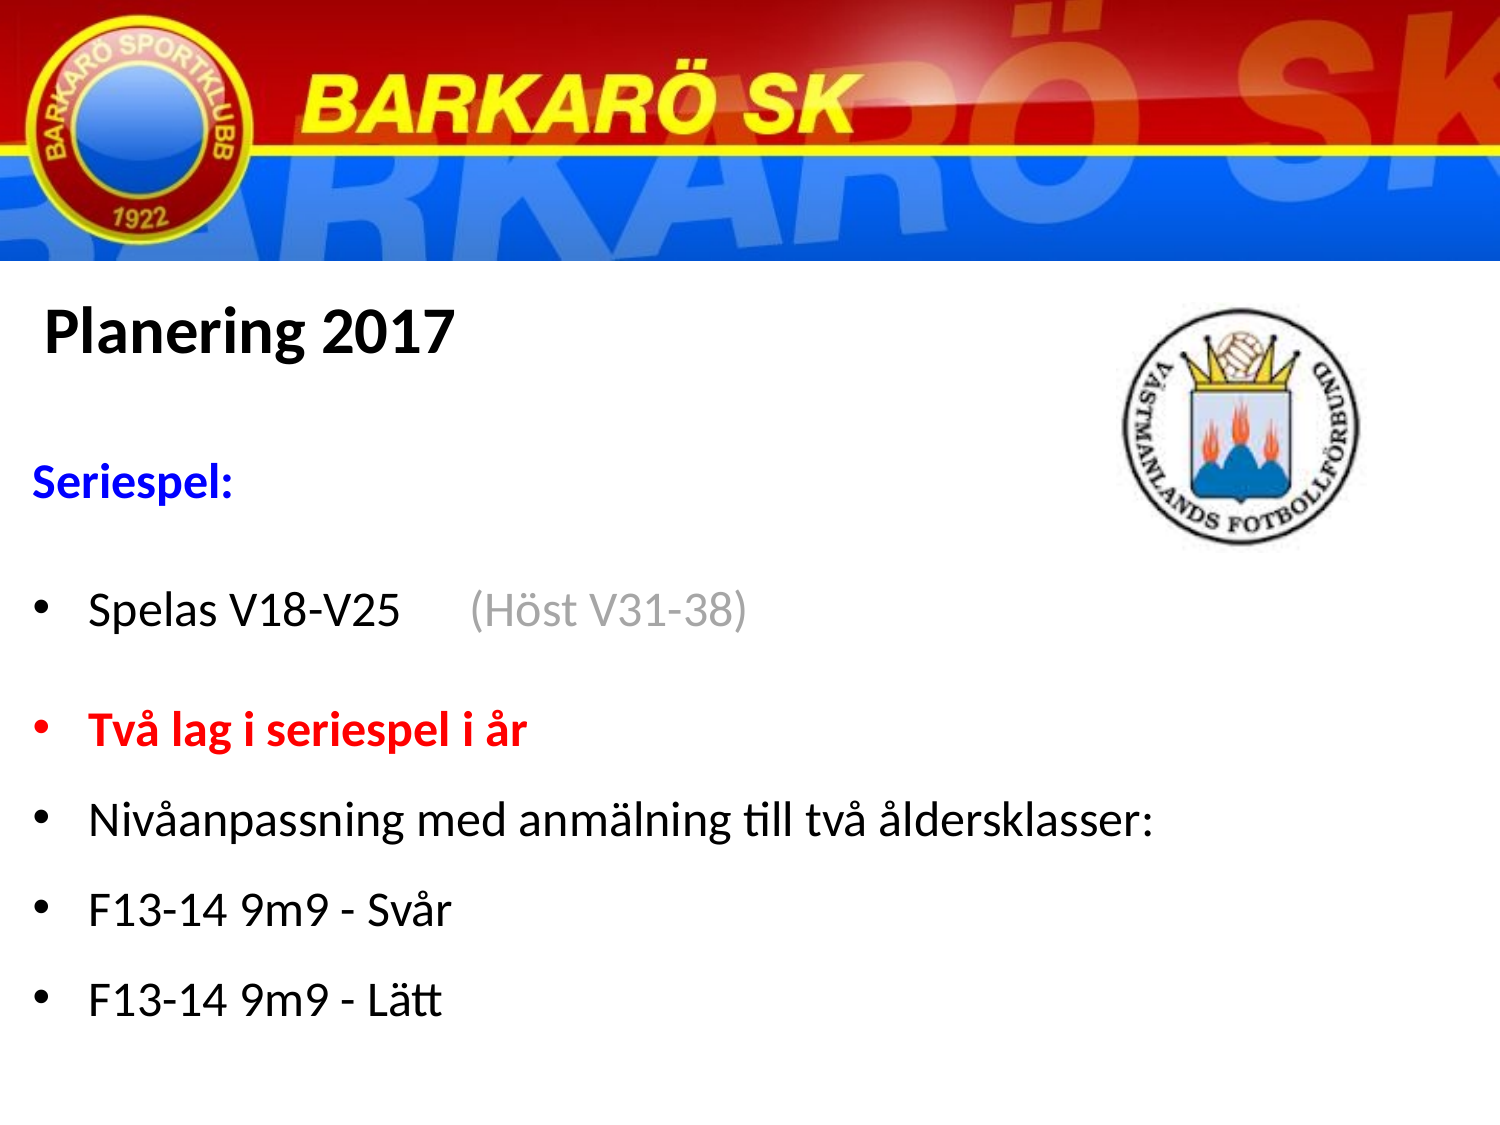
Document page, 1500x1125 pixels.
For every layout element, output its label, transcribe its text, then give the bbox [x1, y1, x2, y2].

picture [1115, 302, 1367, 553]
text_box Seriespel: [17, 397, 916, 516]
text_box Planering 2017 [29, 302, 1081, 398]
text_box Spelas V18-V25 (Höst V31-38) Två lag i seriespel i år Nivåanpassning med anmälning till två åldersklasser: F13-14 9m9 - Svår F13-14 9m9 - Lätt [17, 527, 1388, 1106]
picture [0, 0, 1500, 261]
